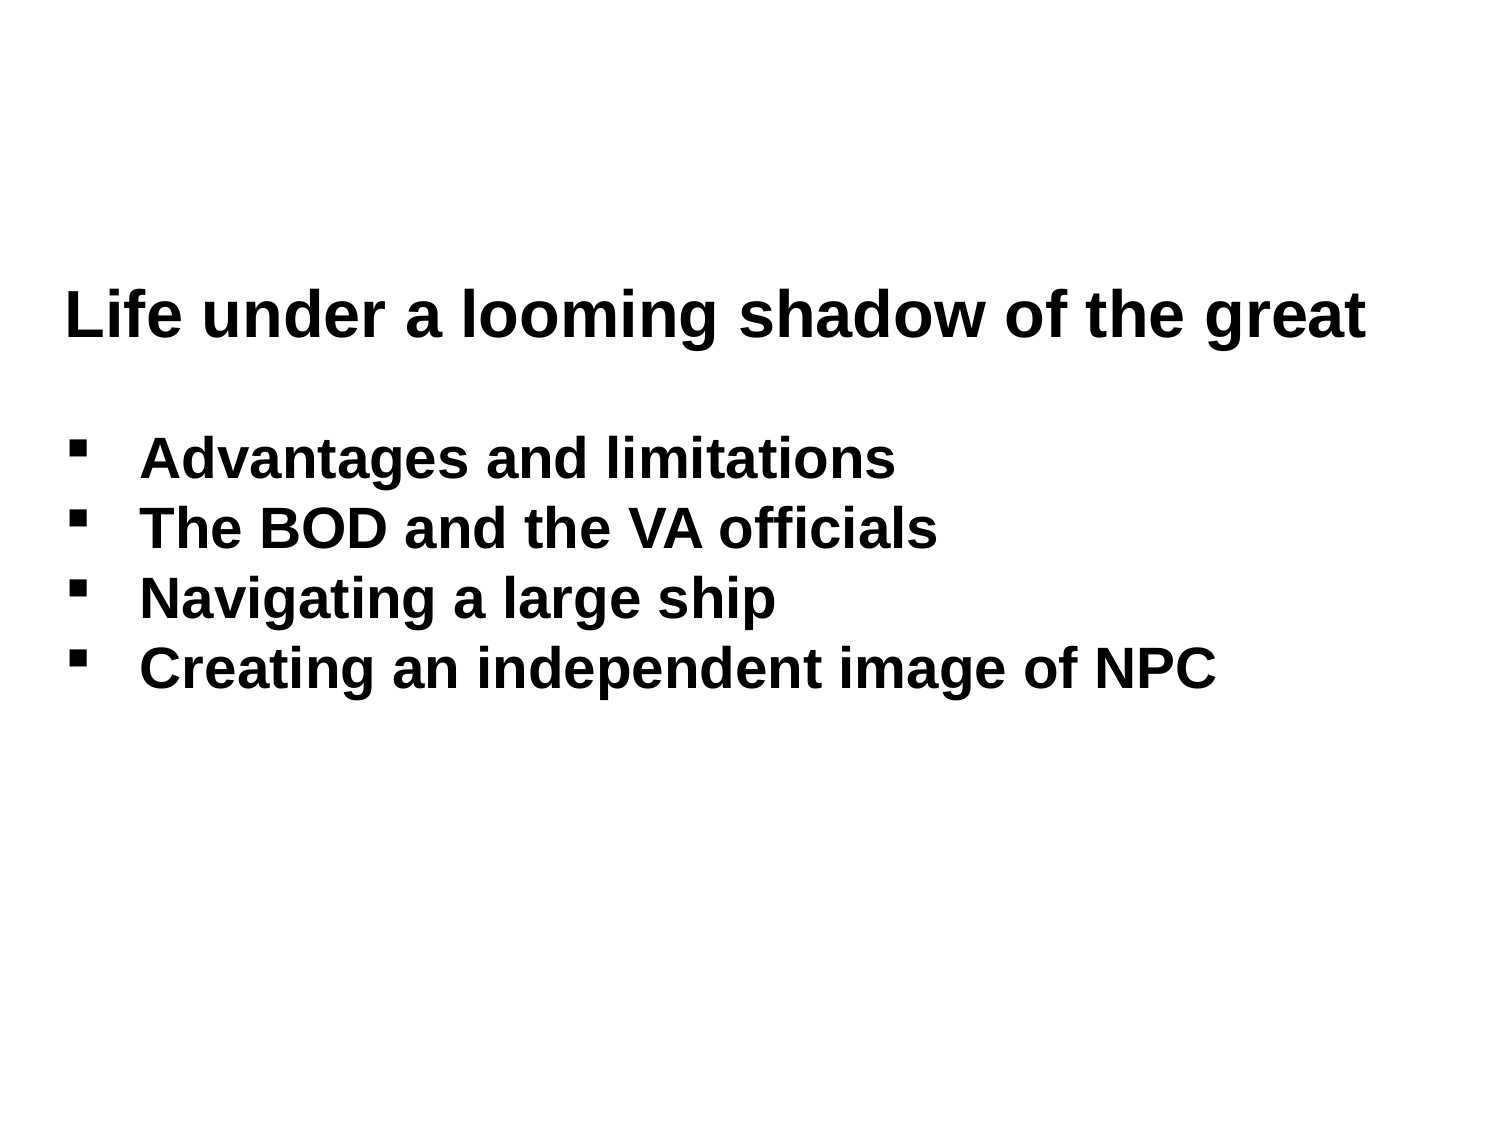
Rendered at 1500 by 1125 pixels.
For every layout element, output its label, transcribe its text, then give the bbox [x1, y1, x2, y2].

text_box Life under a looming shadow of the great Advantages and limitations The BOD and the VA officials Navigating a large ship Creating an independent image of NPC [50, 263, 1450, 708]
